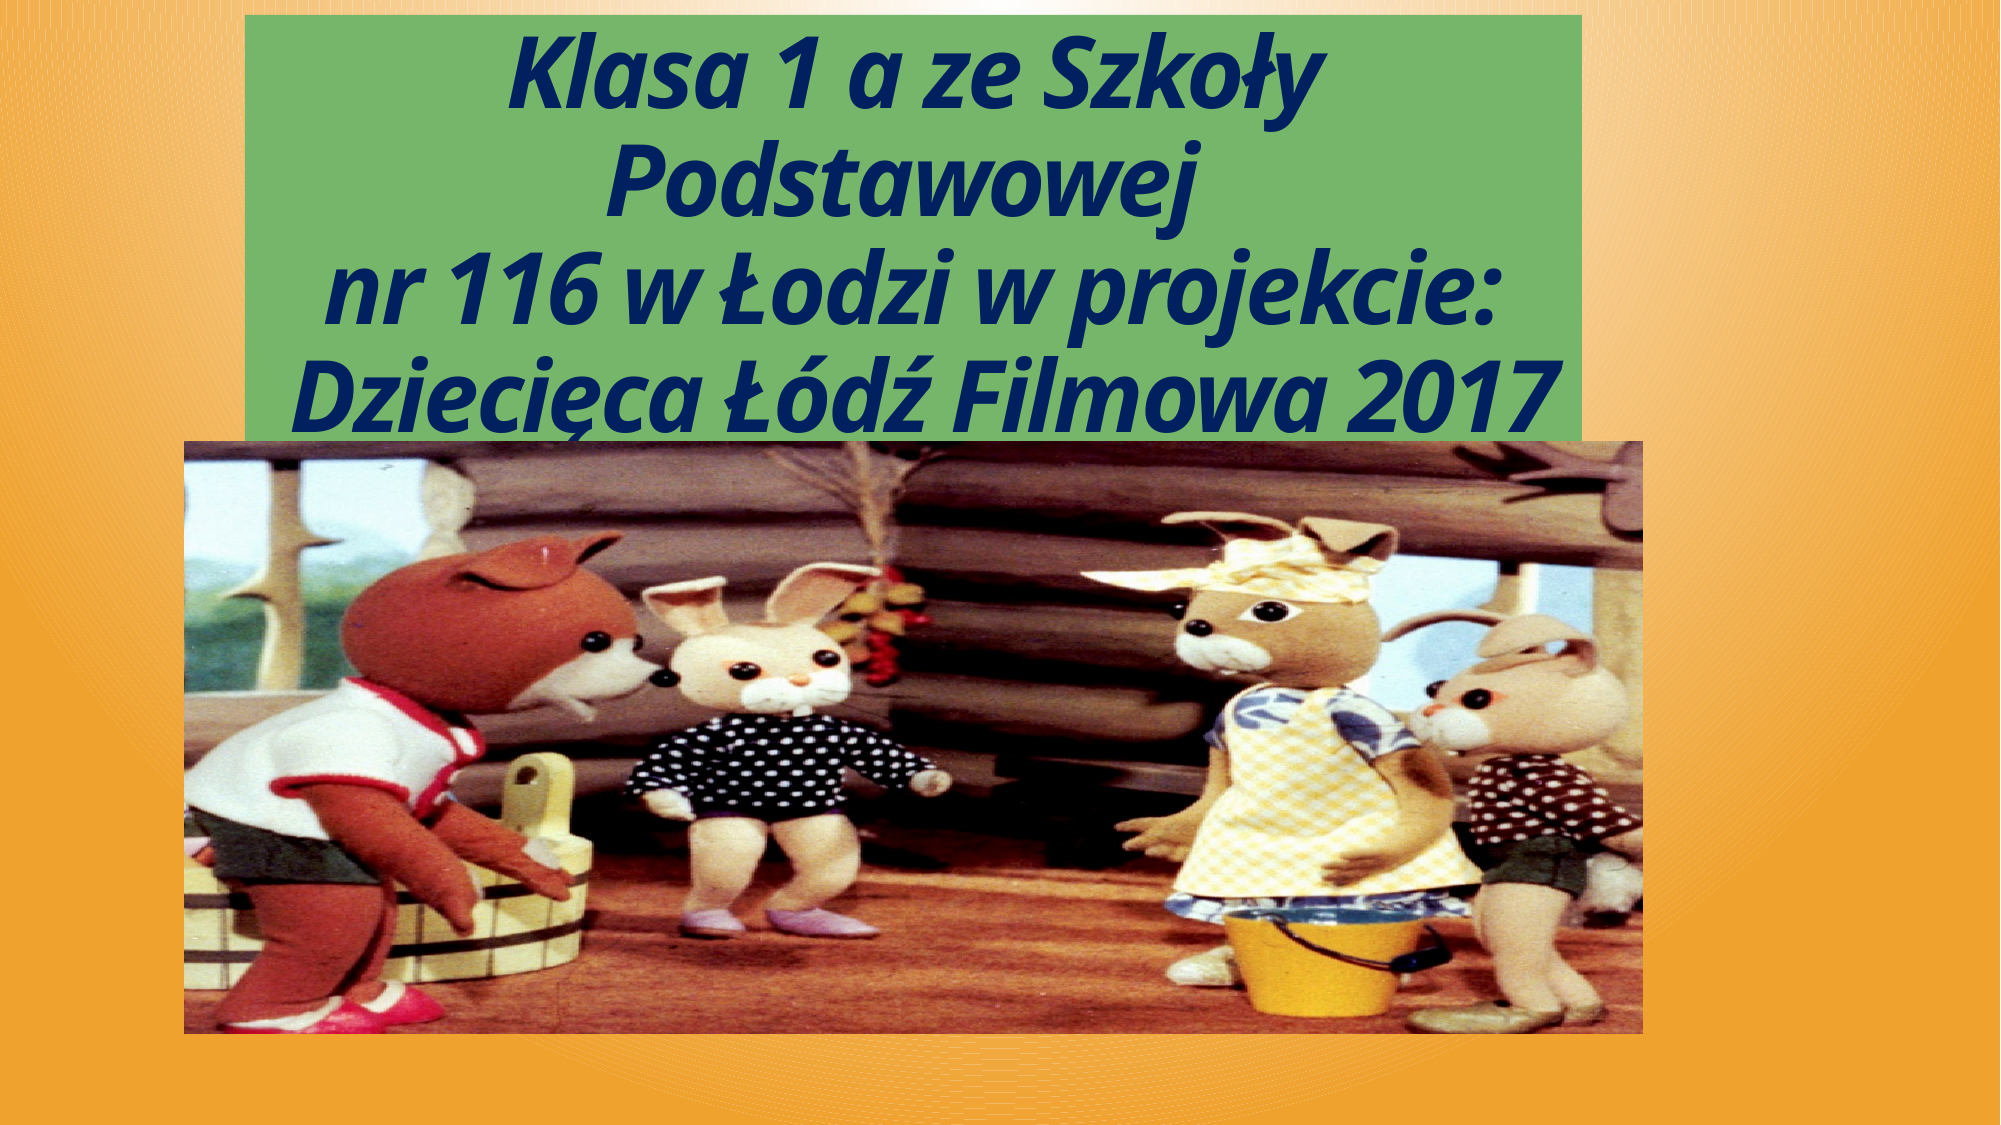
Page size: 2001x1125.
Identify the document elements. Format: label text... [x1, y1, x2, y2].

title Klasa 1 a ze Szkoły Podstawowej nr 116 w Łodzi w projekcie: Dziecięca Łódź Filmowa 2017 [244, 14, 1582, 441]
picture [184, 441, 1643, 1034]
